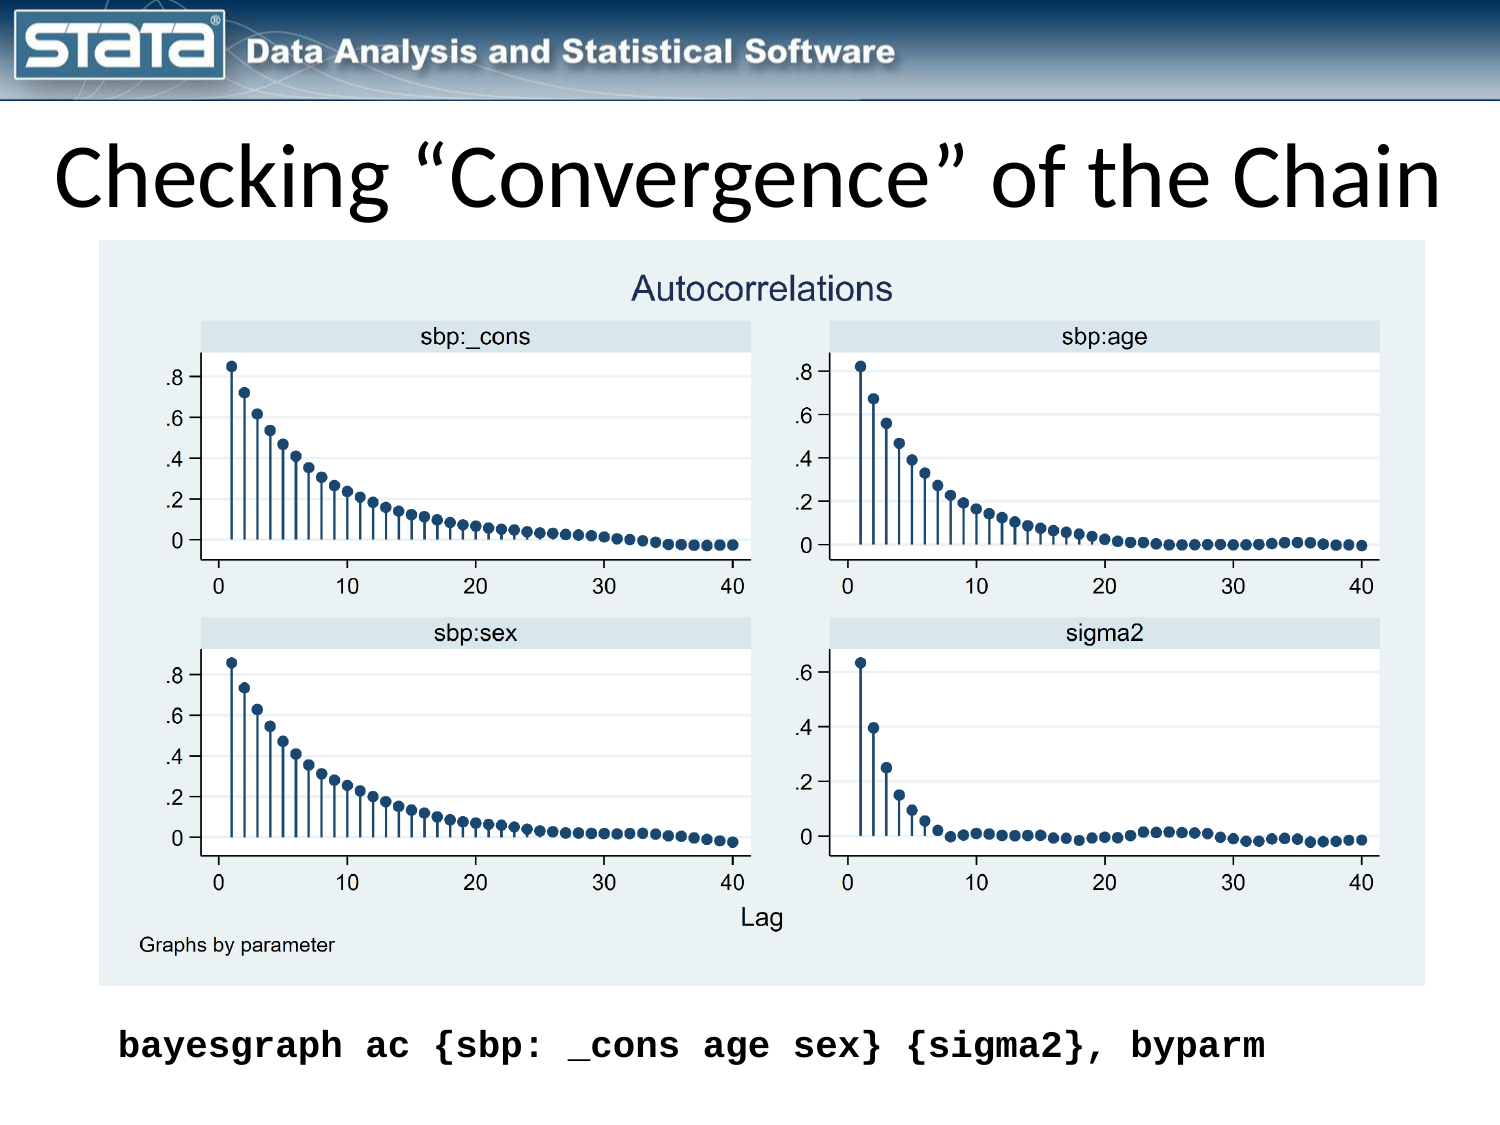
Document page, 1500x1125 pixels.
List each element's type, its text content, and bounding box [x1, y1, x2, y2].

picture [99, 240, 1426, 987]
title Checking “Convergence” of the Chain [0, 108, 1500, 238]
picture [0, 0, 1500, 102]
text_box bayesgraph ac {sbp: _cons age sex} {sigma2}, byparm [103, 1012, 1281, 1073]
